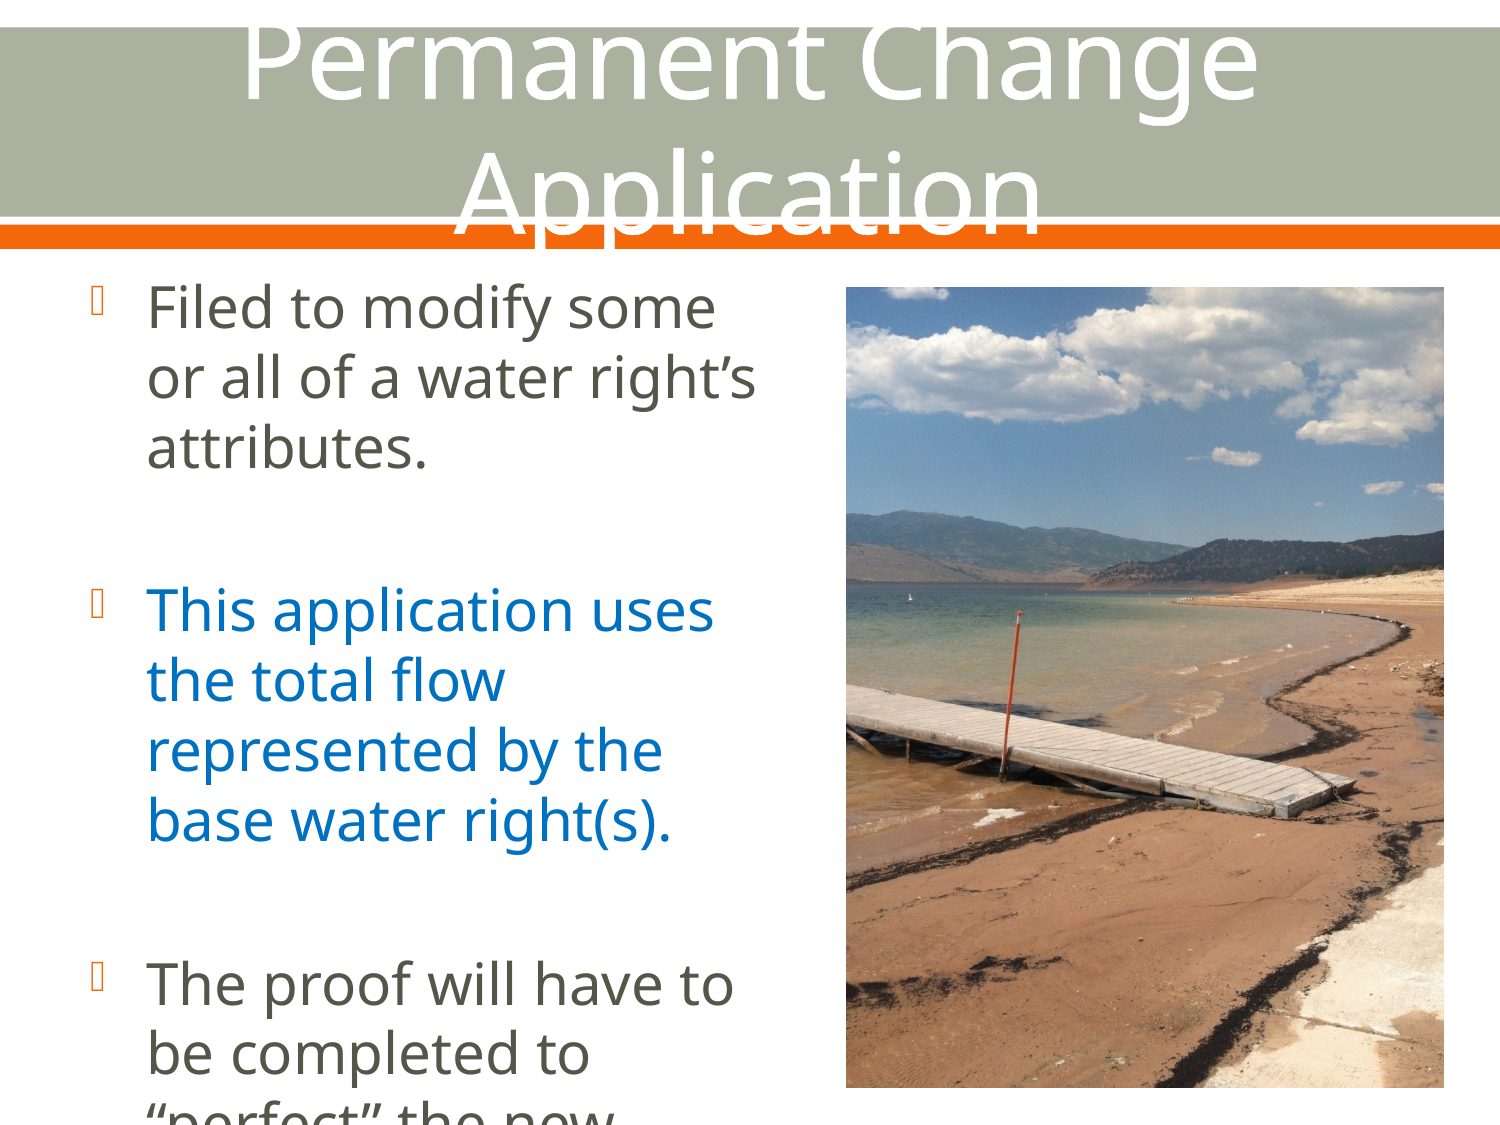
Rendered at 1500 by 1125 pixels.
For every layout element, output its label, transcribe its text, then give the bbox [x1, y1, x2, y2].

title Permanent Change Application [75, 29, 1425, 213]
list Filed to modify some or all of a water right’s attributes. This application uses the total flow represented by the base water right(s). The proof will have to be completed to “perfect” the new attributes. [75, 262, 788, 1113]
picture [845, 287, 1444, 1088]
